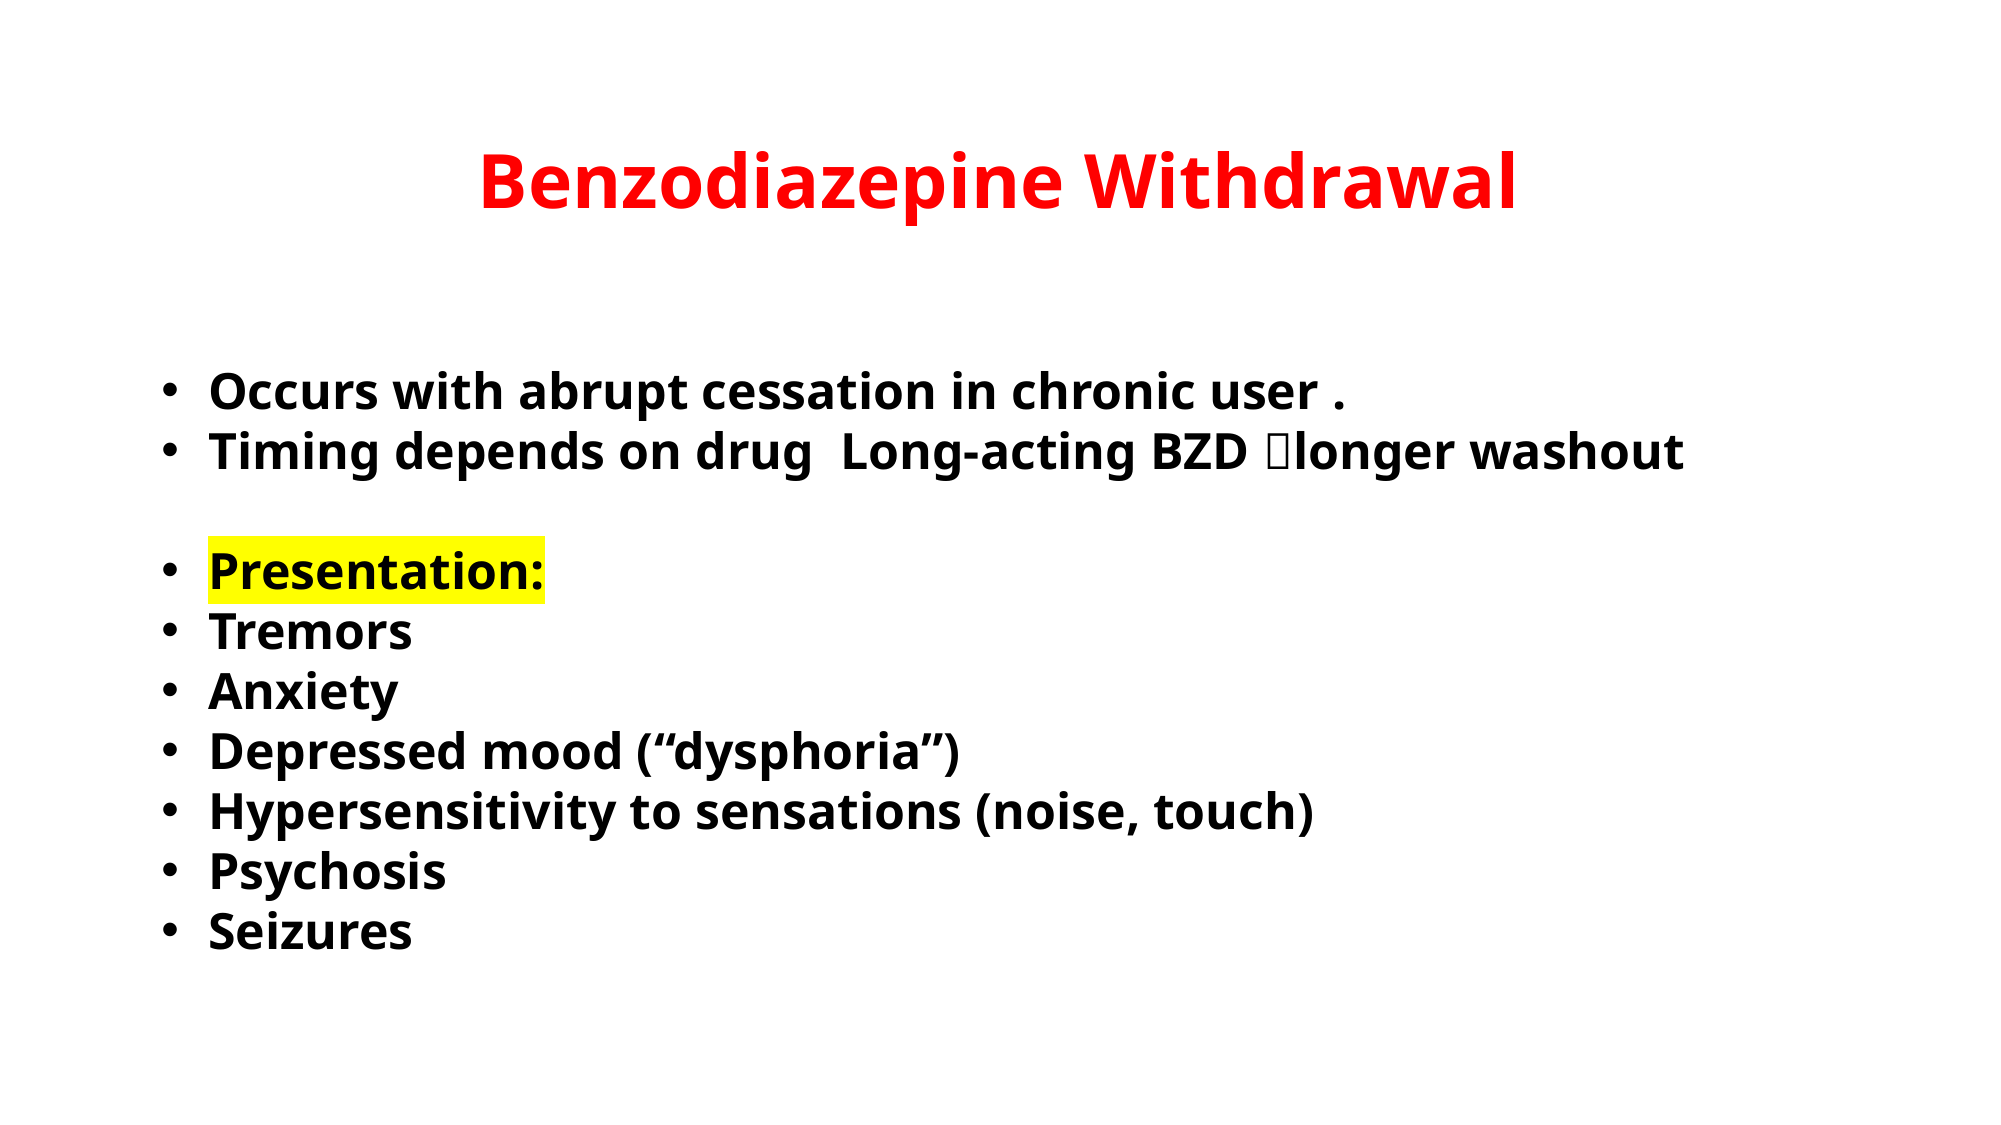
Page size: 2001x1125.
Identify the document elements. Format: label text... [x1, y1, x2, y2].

title Benzodiazepine Withdrawal [167, 97, 1811, 272]
text_box Occurs with abrupt cessation in chronic user . Timing depends on drug Long-acting BZD longer washout Presentation: Tremors Anxiety Depressed mood (“dysphoria”) Hypersensitivity to sensations (noise, touch) Psychosis Seizures [146, 351, 1914, 967]
